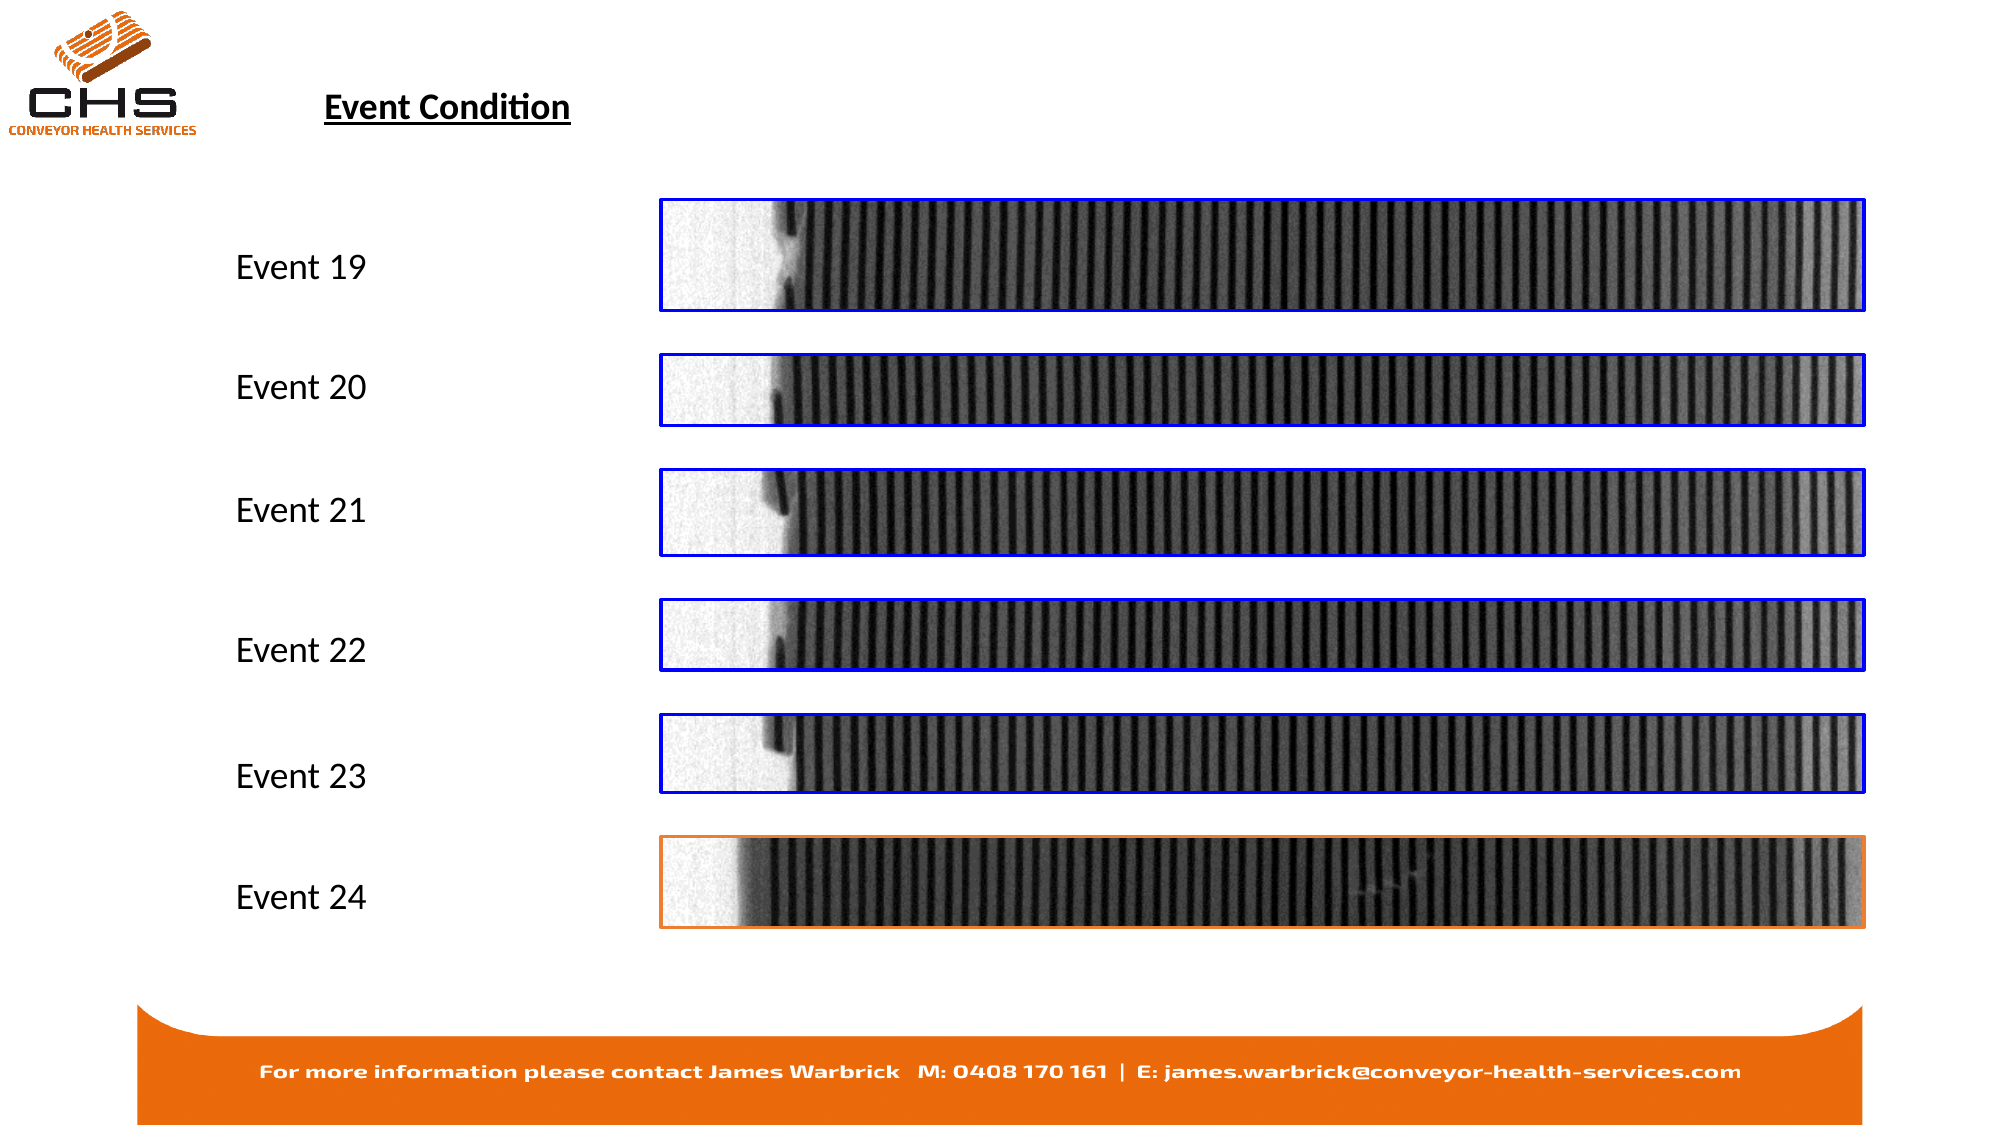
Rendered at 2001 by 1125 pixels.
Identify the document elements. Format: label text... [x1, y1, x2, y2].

text_box Event Condition [309, 74, 586, 135]
picture [662, 470, 1863, 554]
text_box Event 20 [221, 355, 440, 415]
picture [662, 715, 1863, 791]
text_box Event 19 [221, 234, 440, 295]
picture [137, 991, 1863, 1125]
text_box Event 23 [221, 743, 440, 804]
picture [662, 356, 1863, 424]
picture [9, 10, 196, 135]
text_box Event 24 [221, 865, 440, 925]
text_box Event 21 [221, 477, 440, 538]
text_box Event 22 [221, 617, 440, 677]
picture [662, 201, 1863, 310]
picture [662, 838, 1863, 926]
picture [662, 601, 1863, 669]
